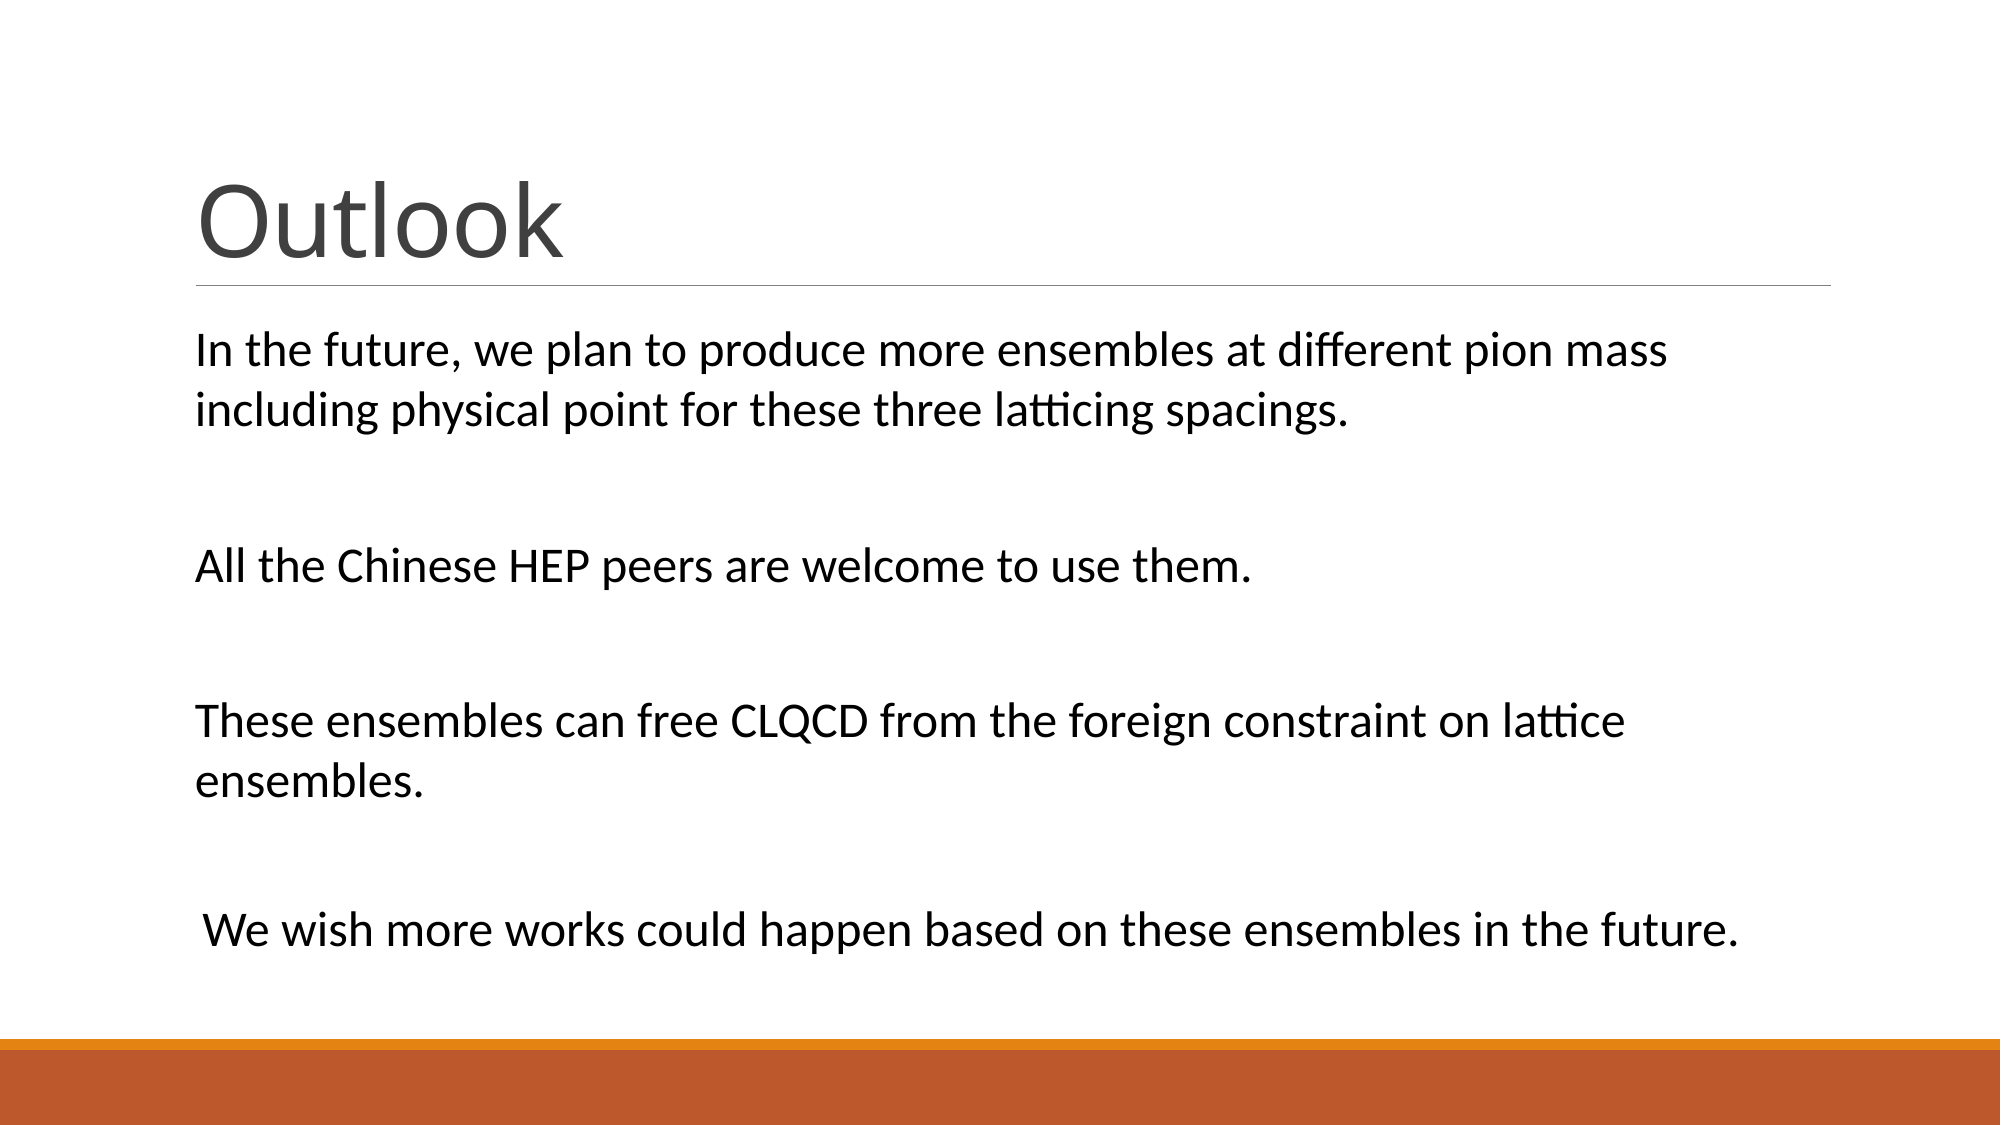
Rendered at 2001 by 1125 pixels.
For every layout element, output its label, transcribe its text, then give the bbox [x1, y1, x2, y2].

text_box All the Chinese HEP peers are welcome to use them. [179, 524, 1830, 600]
text_box These ensembles can free CLQCD from the foreign constraint on lattice ensembles. [180, 679, 1728, 815]
title Outlook [180, 47, 1830, 285]
text_box We wish more works could happen based on these ensembles in the future. [187, 889, 1778, 965]
text_box In the future, we plan to produce more ensembles at different pion mass including physical point for these three latticing spacings. [179, 308, 1830, 444]
